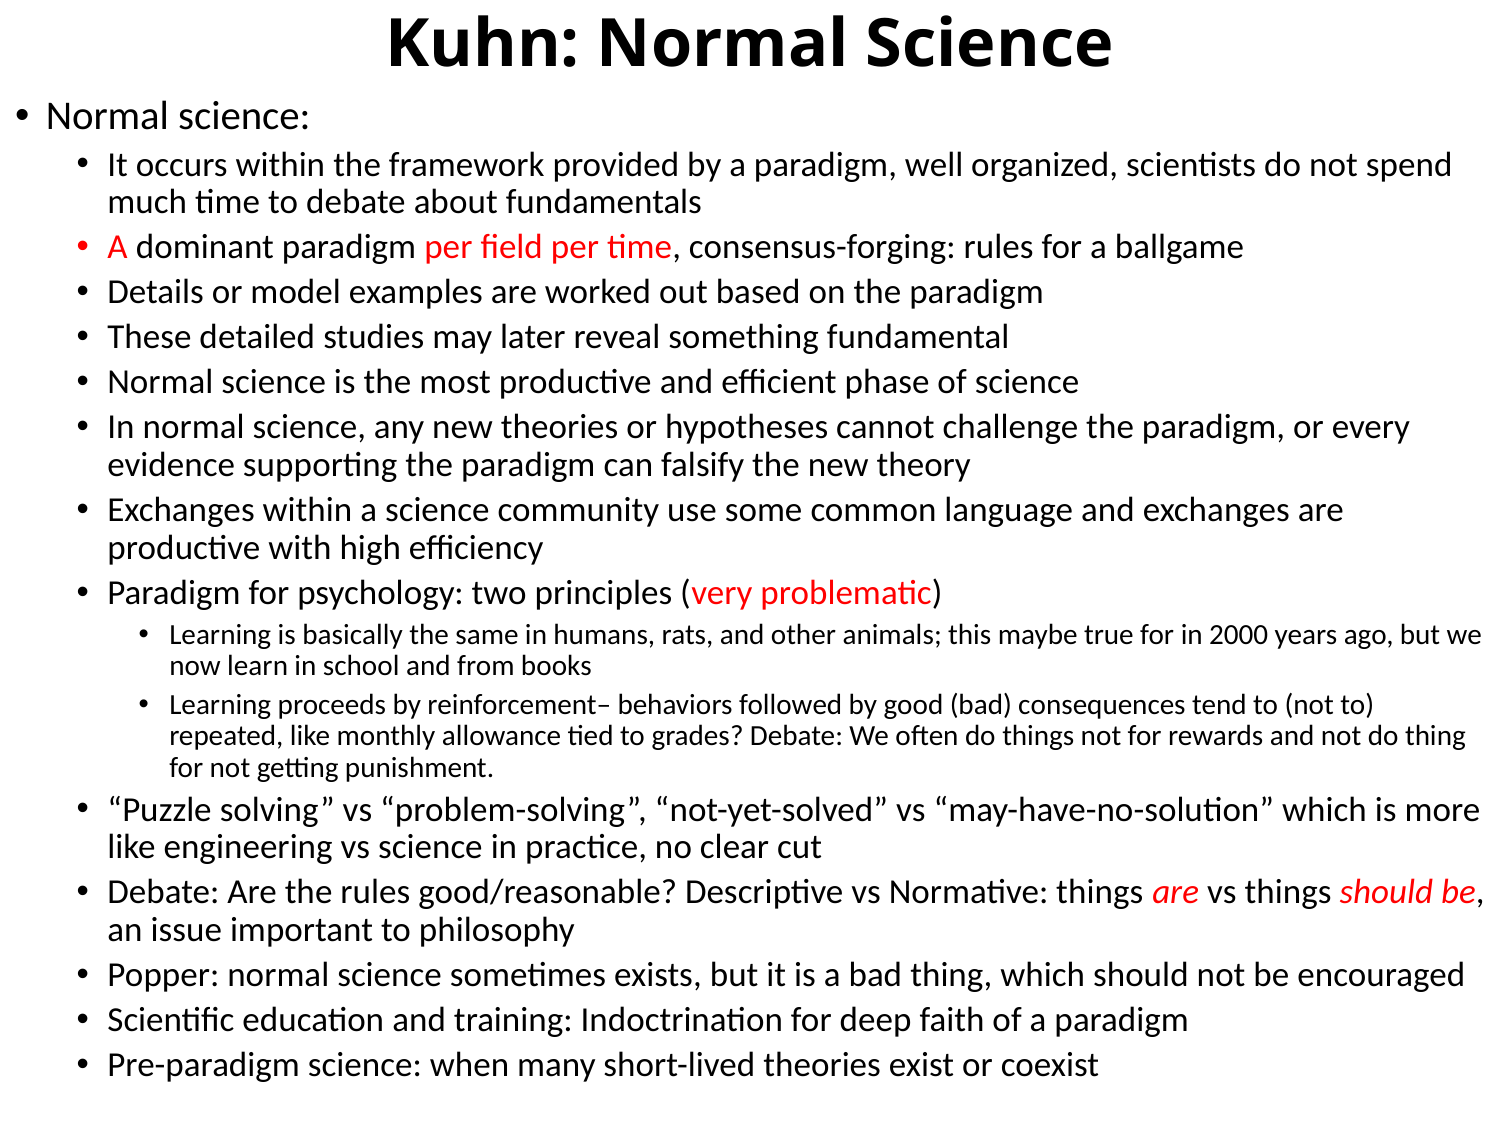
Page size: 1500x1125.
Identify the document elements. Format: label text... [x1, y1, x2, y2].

title Kuhn: Normal Science [103, 0, 1397, 87]
list Normal science: It occurs within the framework provided by a paradigm, well organized, scientists do not spend much time to debate about fundamentals A dominant paradigm per field per time, consensus-forging: rules for a ballgame Details or model examples are worked out based on the paradigm These detailed studies may later reveal something fundamental Normal science is the most productive and efficient phase of science In normal science, any new theories or hypotheses cannot challenge the paradigm, or every evidence supporting the paradigm can falsify the new theory Exchanges within a science community use some common language and exchanges are productive with high efficiency Paradigm for psychology: two principles (very problematic) Learning is basically the same in humans, rats, and other animals; this maybe true for in 2000 years ago, but we now learn in school and from books Learning proceeds by reinforcement– behaviors followed by good (bad) consequences tend to (not to) repeated, like monthly allowance tied to grades? Debate: We often do things not for rewards and not do thing for not getting punishment. “Puzzle solving” vs “problem-solving”, “not-yet-solved” vs “may-have-no-solution” which is more like engineering vs science in practice, no clear cut Debate: Are the rules good/reasonable? Descriptive vs Normative: things are vs things should be, an issue important to philosophy Popper: normal science sometimes exists, but it is a bad thing, which should not be encouraged Scientific education and training: Indoctrination for deep faith of a paradigm Pre-paradigm science: when many short-lived theories exist or coexist [0, 87, 1500, 1123]
